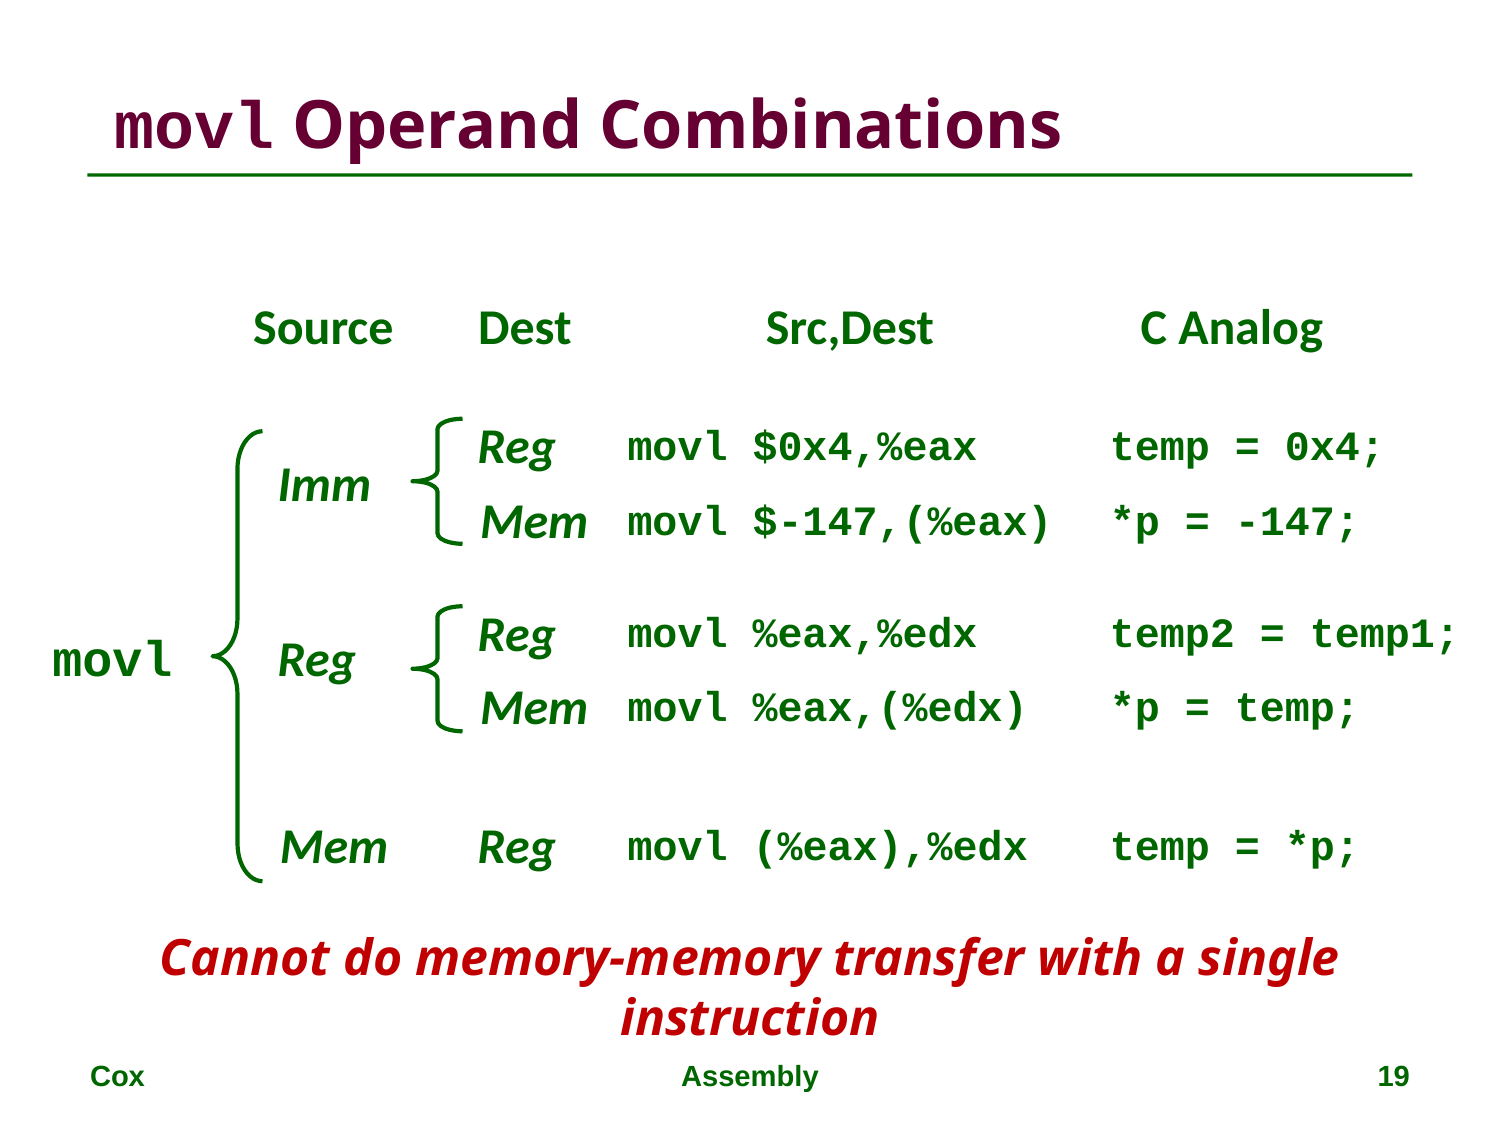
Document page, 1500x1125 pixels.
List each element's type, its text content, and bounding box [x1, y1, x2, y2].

text_box Imm [263, 443, 387, 519]
text_box movl (%eax),%edx [612, 811, 1043, 876]
text_box [412, 606, 463, 732]
text_box temp = *p; [1095, 811, 1375, 876]
title movl Operand Combinations [99, 75, 1276, 169]
text_box Reg [263, 618, 372, 694]
text_box Reg [462, 406, 572, 481]
text_box Mem [465, 666, 604, 742]
text_box Source [238, 287, 409, 363]
text_box temp2 = temp1; [1094, 598, 1475, 664]
text_box *p = temp; [1095, 671, 1375, 737]
text_box movl %eax,(%edx) [612, 671, 1043, 737]
text_box [212, 431, 263, 882]
text_box Reg [462, 806, 572, 881]
footer Assembly [512, 1049, 988, 1103]
text_box Mem [265, 806, 404, 881]
text_box *p = -147; [1095, 486, 1375, 551]
list Cannot do memory-memory transfer with a single instruction [82, 924, 1418, 1013]
text_box Src,Dest [751, 287, 950, 363]
text_box movl %eax,%edx [612, 598, 993, 664]
text_box Dest [463, 287, 587, 363]
text_box C Analog [1125, 287, 1339, 363]
slide_number 19 [1074, 1049, 1426, 1103]
text_box [412, 418, 463, 544]
text_box temp = 0x4; [1094, 411, 1400, 476]
slide_number Cox [74, 1049, 426, 1103]
text_box Mem [465, 481, 604, 556]
text_box movl [37, 618, 188, 694]
text_box movl $-147,(%eax) [612, 486, 1068, 551]
text_box Reg [462, 593, 572, 669]
text_box movl $0x4,%eax [612, 411, 993, 476]
